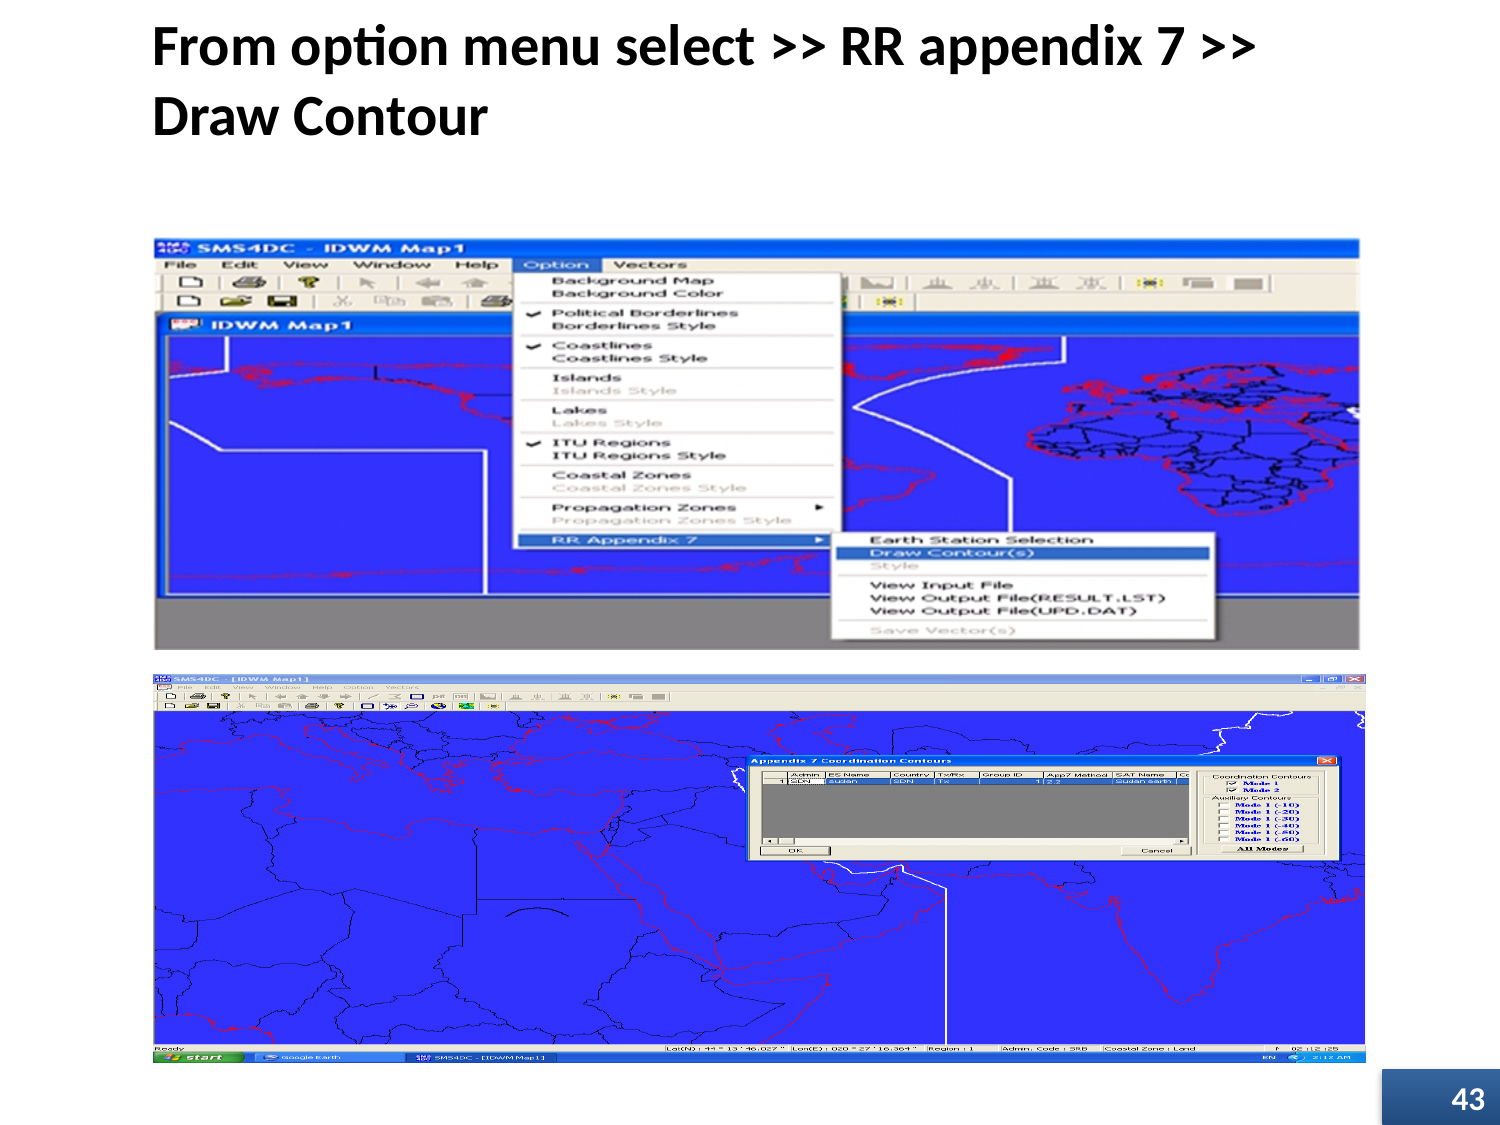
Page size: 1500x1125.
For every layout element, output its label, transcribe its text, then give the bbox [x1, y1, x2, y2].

picture [149, 237, 1363, 651]
picture [152, 674, 1366, 1063]
text_box From option menu select >> RR appendix 7 >> Draw Contour [137, 0, 1363, 155]
